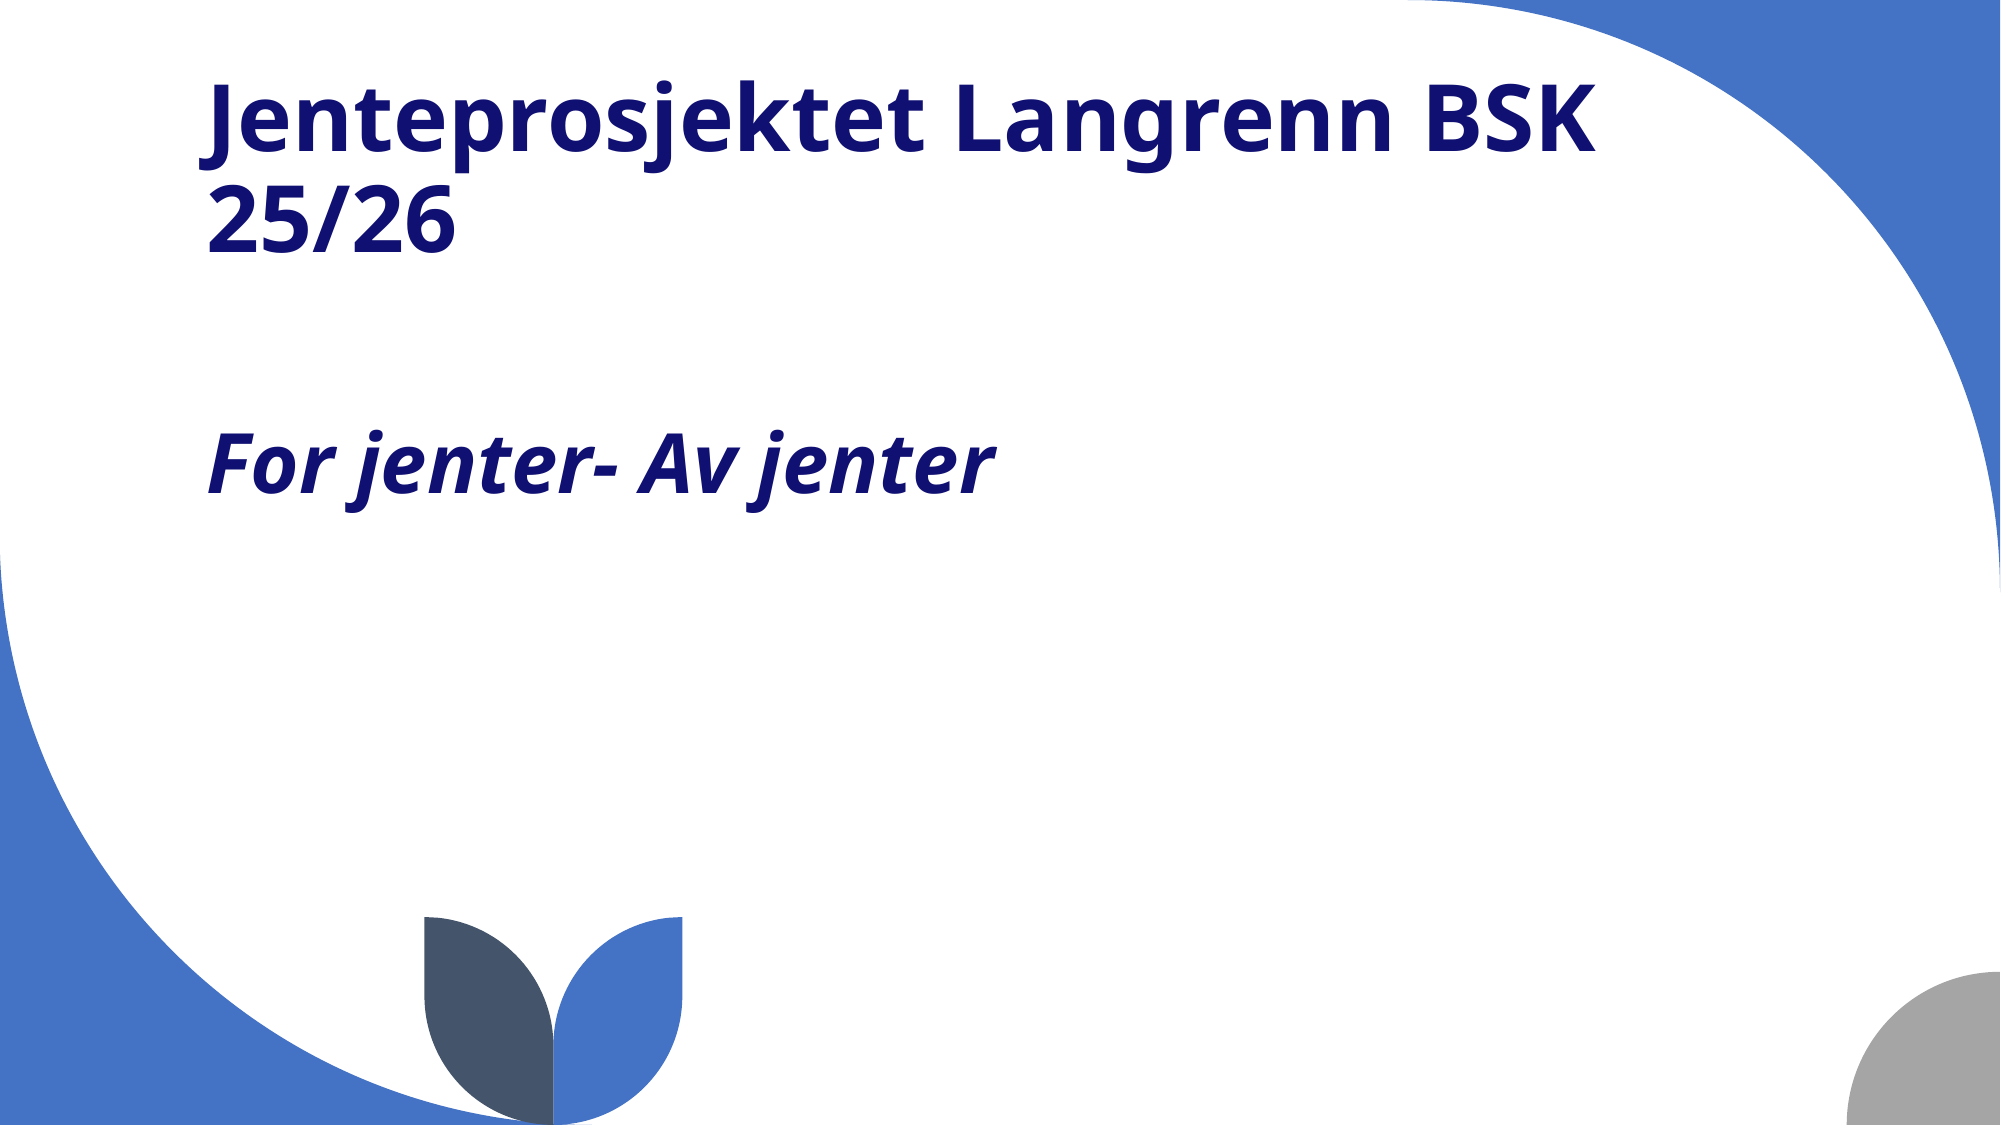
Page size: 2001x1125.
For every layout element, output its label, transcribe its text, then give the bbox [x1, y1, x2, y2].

list For jenter- Av jenter [191, 414, 1215, 879]
title Jenteprosjektet Langrenn BSK 25/26 [191, 62, 1796, 280]
